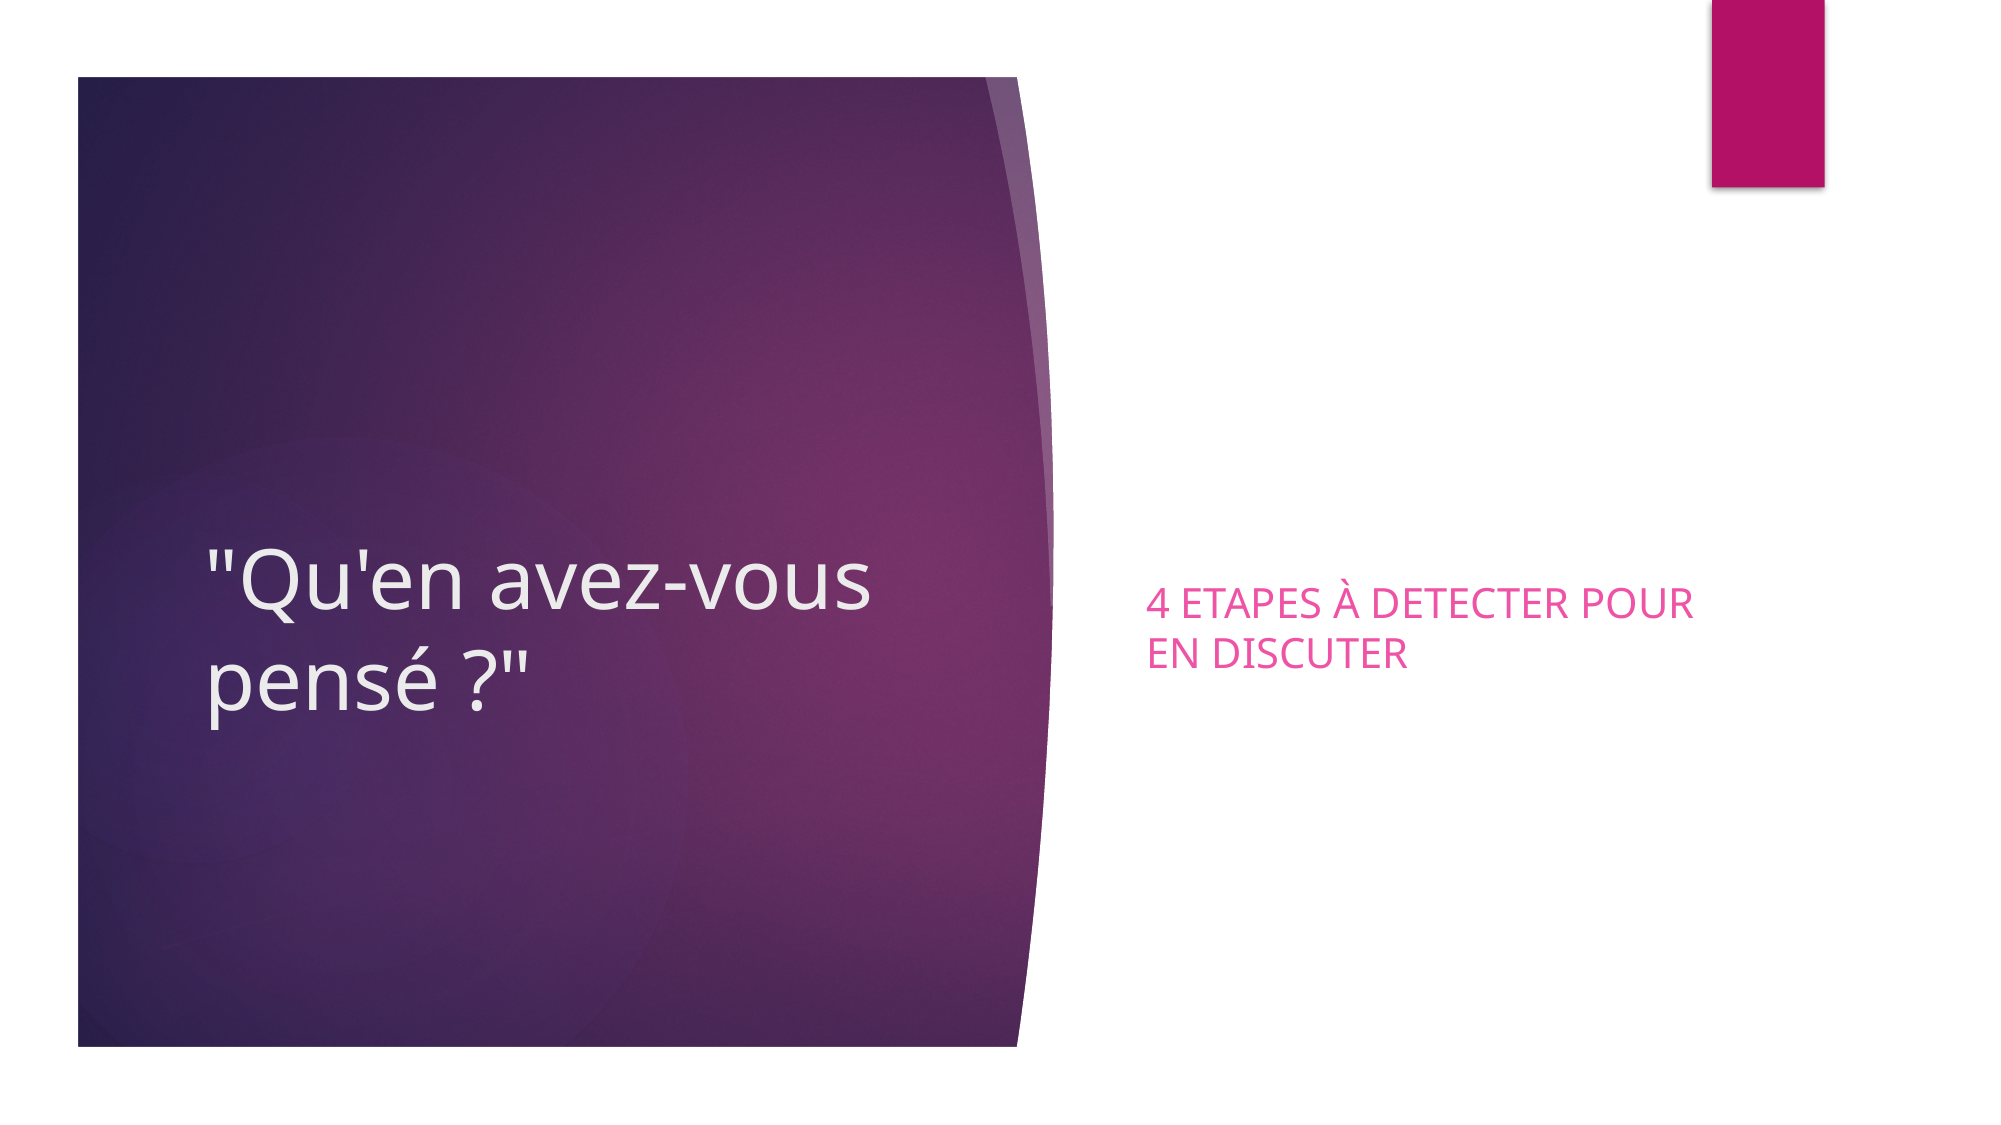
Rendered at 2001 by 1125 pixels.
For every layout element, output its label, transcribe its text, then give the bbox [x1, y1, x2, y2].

title "Qu'en avez-vous pensé ?" [189, 439, 904, 814]
list 4 ETAPES à DETECTER POUR EN DISCUTER [1131, 439, 1748, 814]
